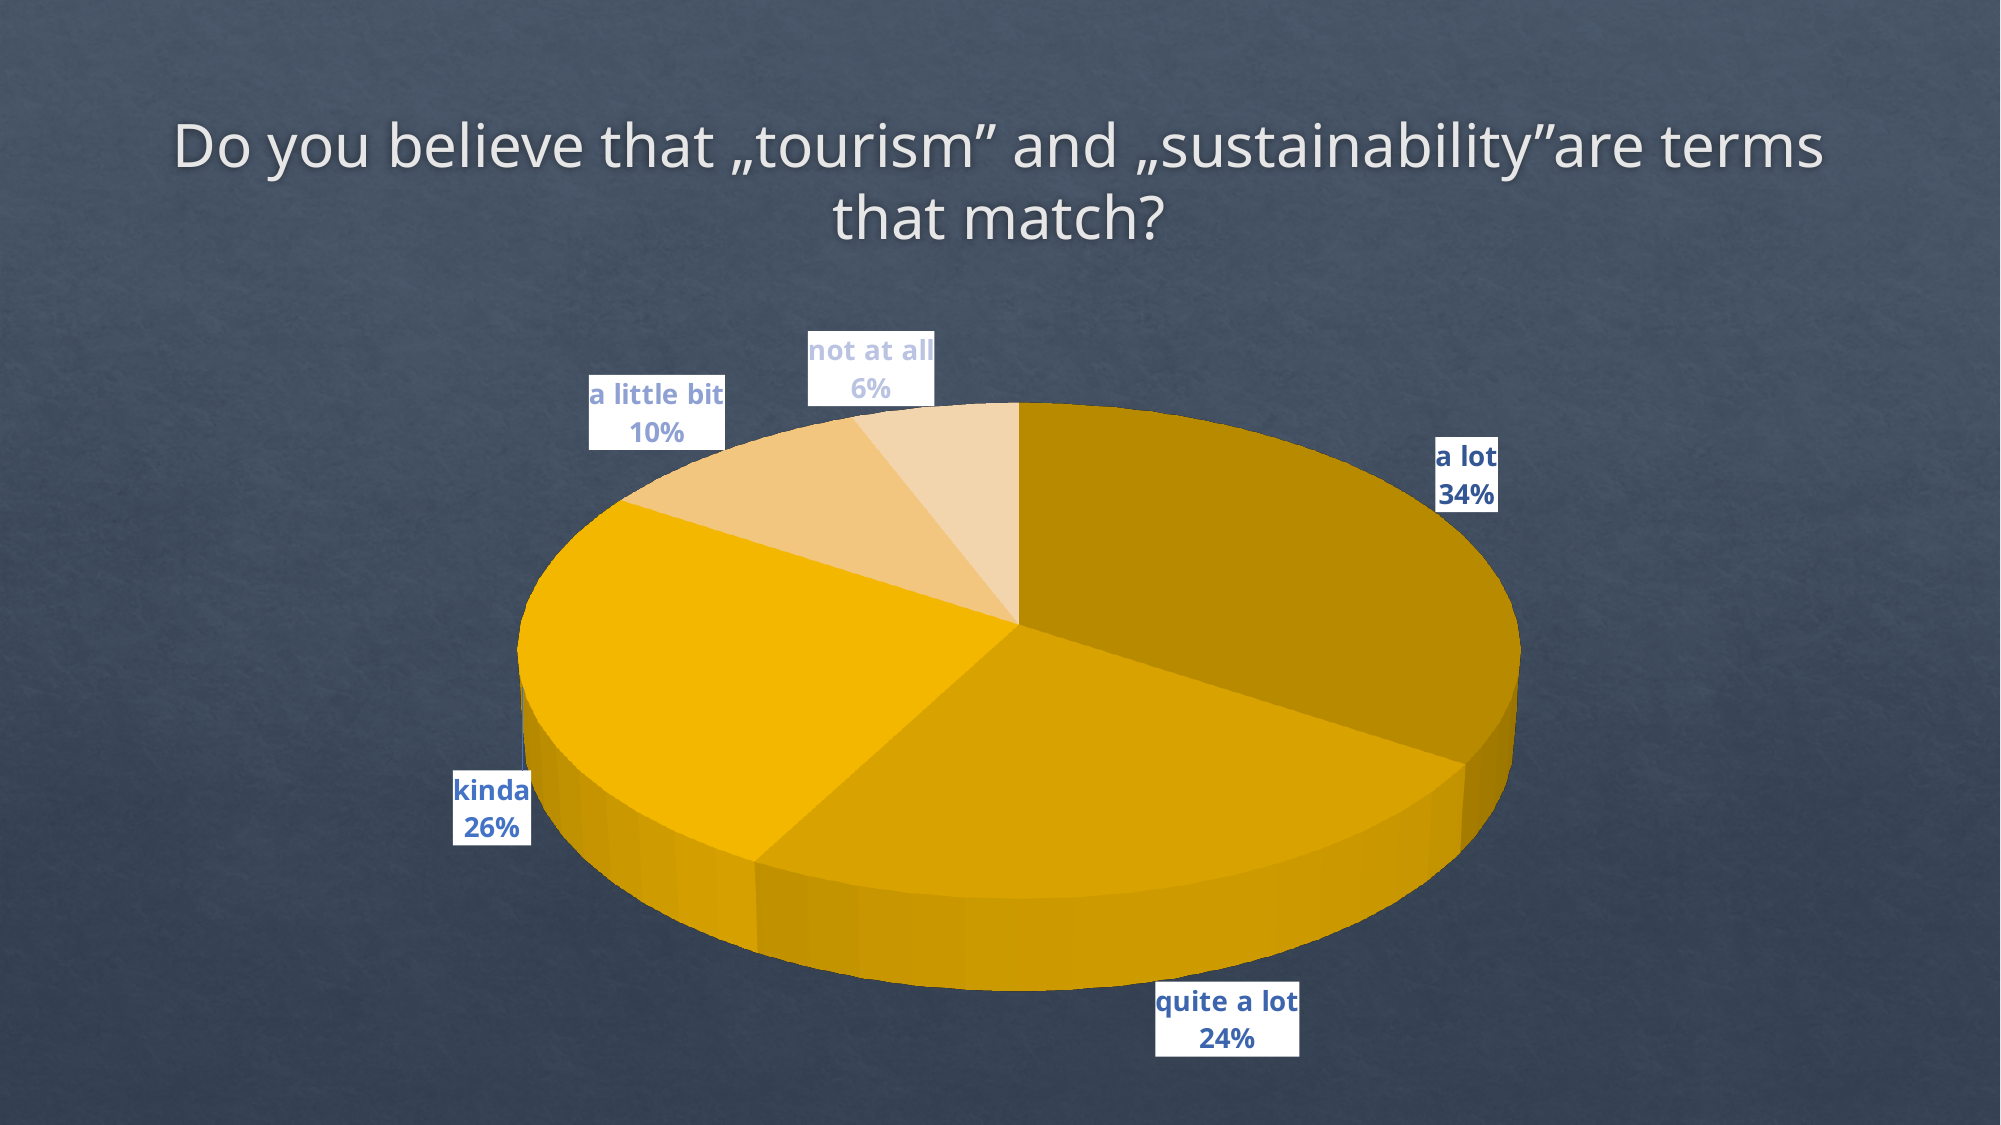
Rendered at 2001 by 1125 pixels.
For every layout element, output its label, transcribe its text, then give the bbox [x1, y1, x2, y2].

chart [126, 314, 1872, 1077]
title Do you believe that „tourism” and „sustainability”are terms that match? [149, 99, 1849, 260]
